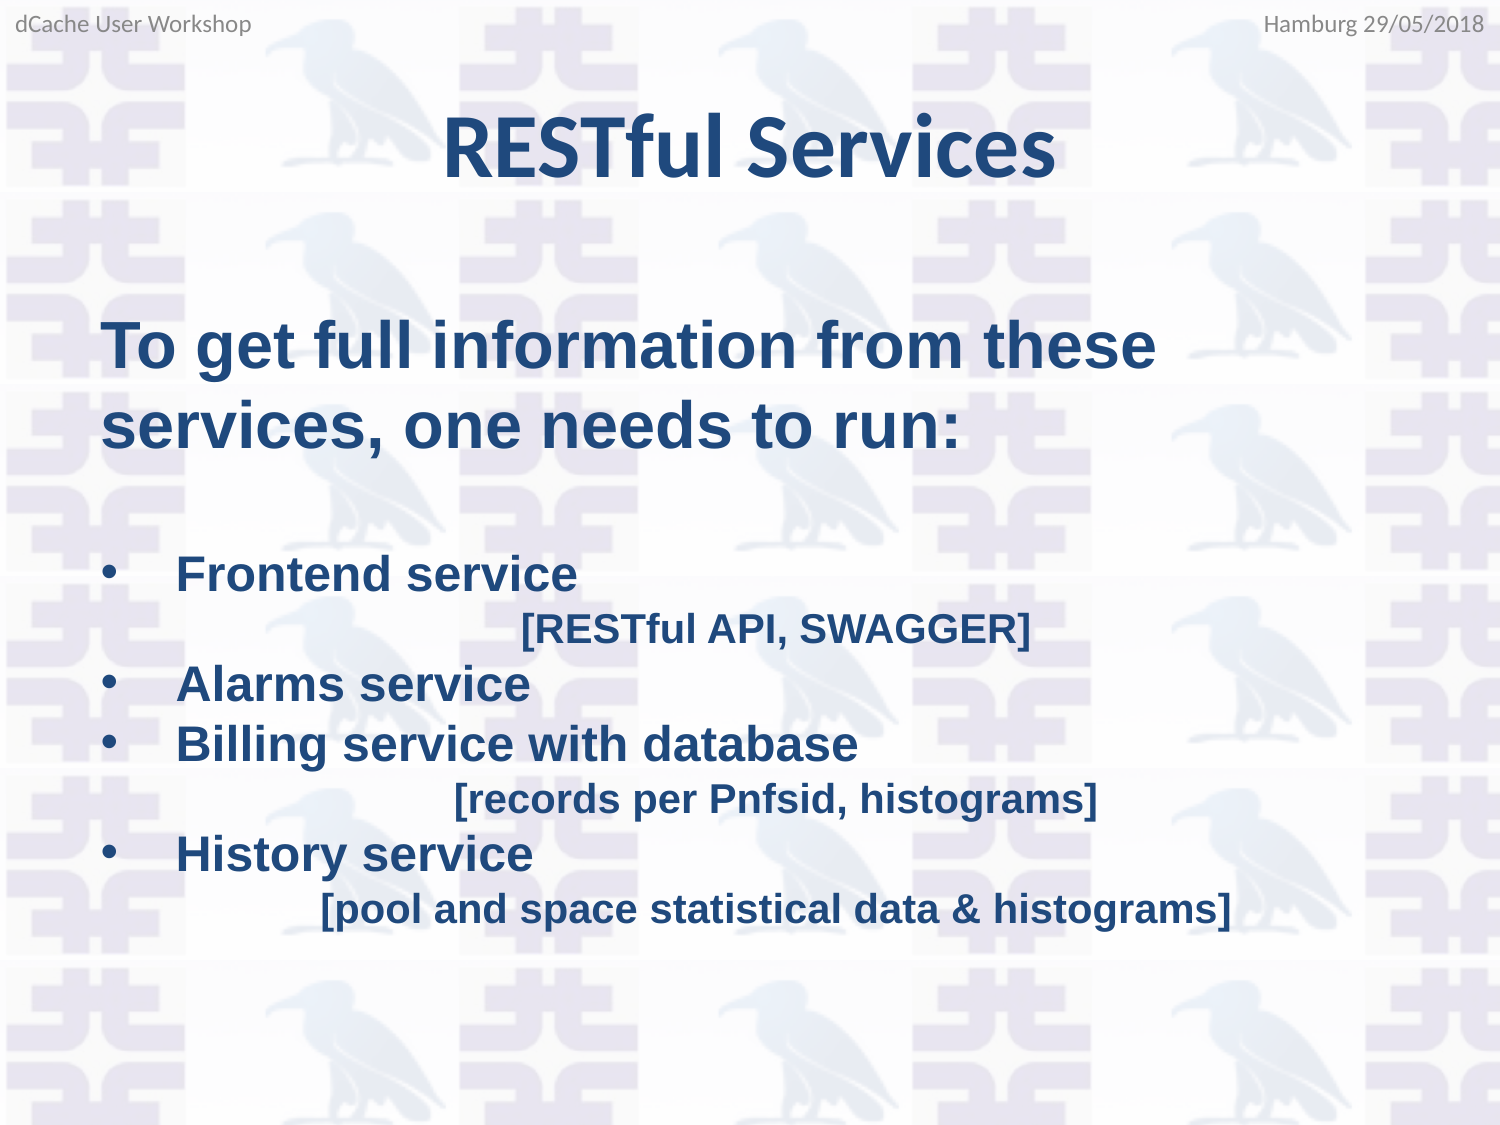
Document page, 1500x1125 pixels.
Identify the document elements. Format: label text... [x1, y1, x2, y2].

footer Hamburg 29/05/2018 [1097, 0, 1500, 46]
slide_number dCache User Workshop [0, 0, 401, 46]
text_box RESTful Services [0, 78, 1500, 203]
text_box To get full information from these services, one needs to run: Frontend service [RESTful API, SWAGGER] Alarms service Billing service with database [records per Pnfsid, histograms] History service [pool and space statistical data & histograms] [85, 294, 1467, 993]
